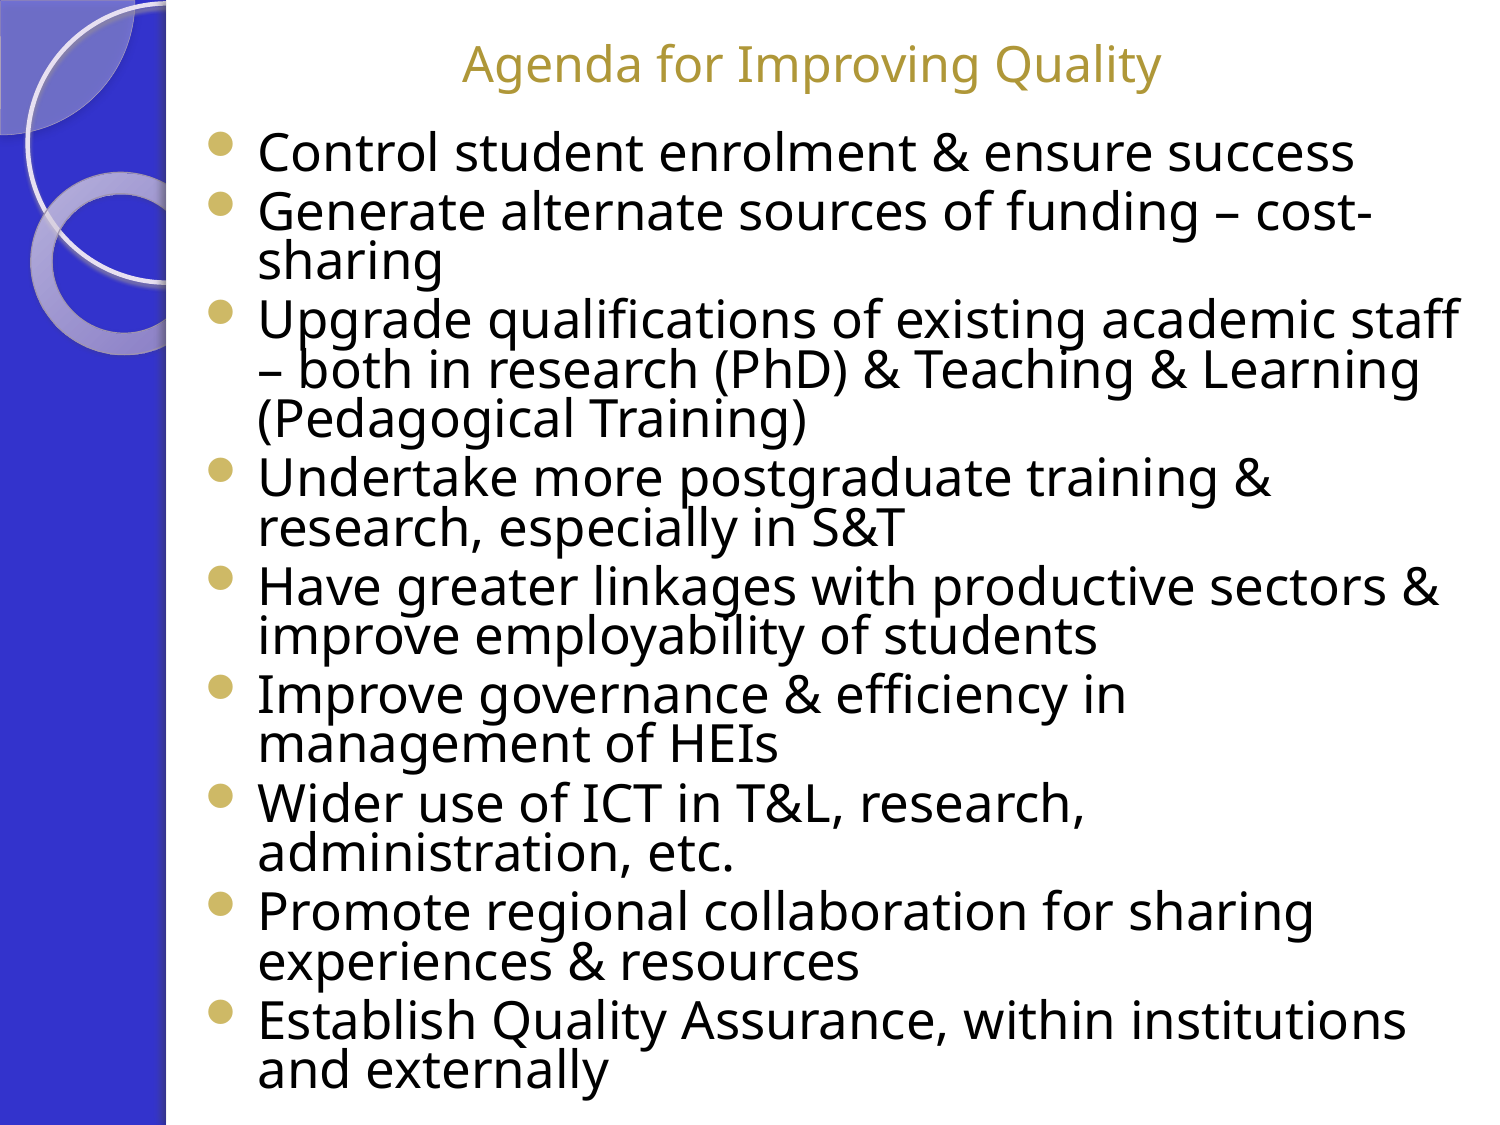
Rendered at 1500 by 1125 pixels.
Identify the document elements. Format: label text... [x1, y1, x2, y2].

title Agenda for Improving Quality [200, 12, 1425, 113]
list Control student enrolment & ensure success Generate alternate sources of funding – cost-sharing Upgrade qualifications of existing academic staff – both in research (PhD) & Teaching & Learning (Pedagogical Training) Undertake more postgraduate training & research, especially in S&T Have greater linkages with productive sectors & improve employability of students Improve governance & efficiency in management of HEIs Wider use of ICT in T&L, research, administration, etc. Promote regional collaboration for sharing experiences & resources Establish Quality Assurance, within institutions and externally [174, 125, 1488, 1113]
